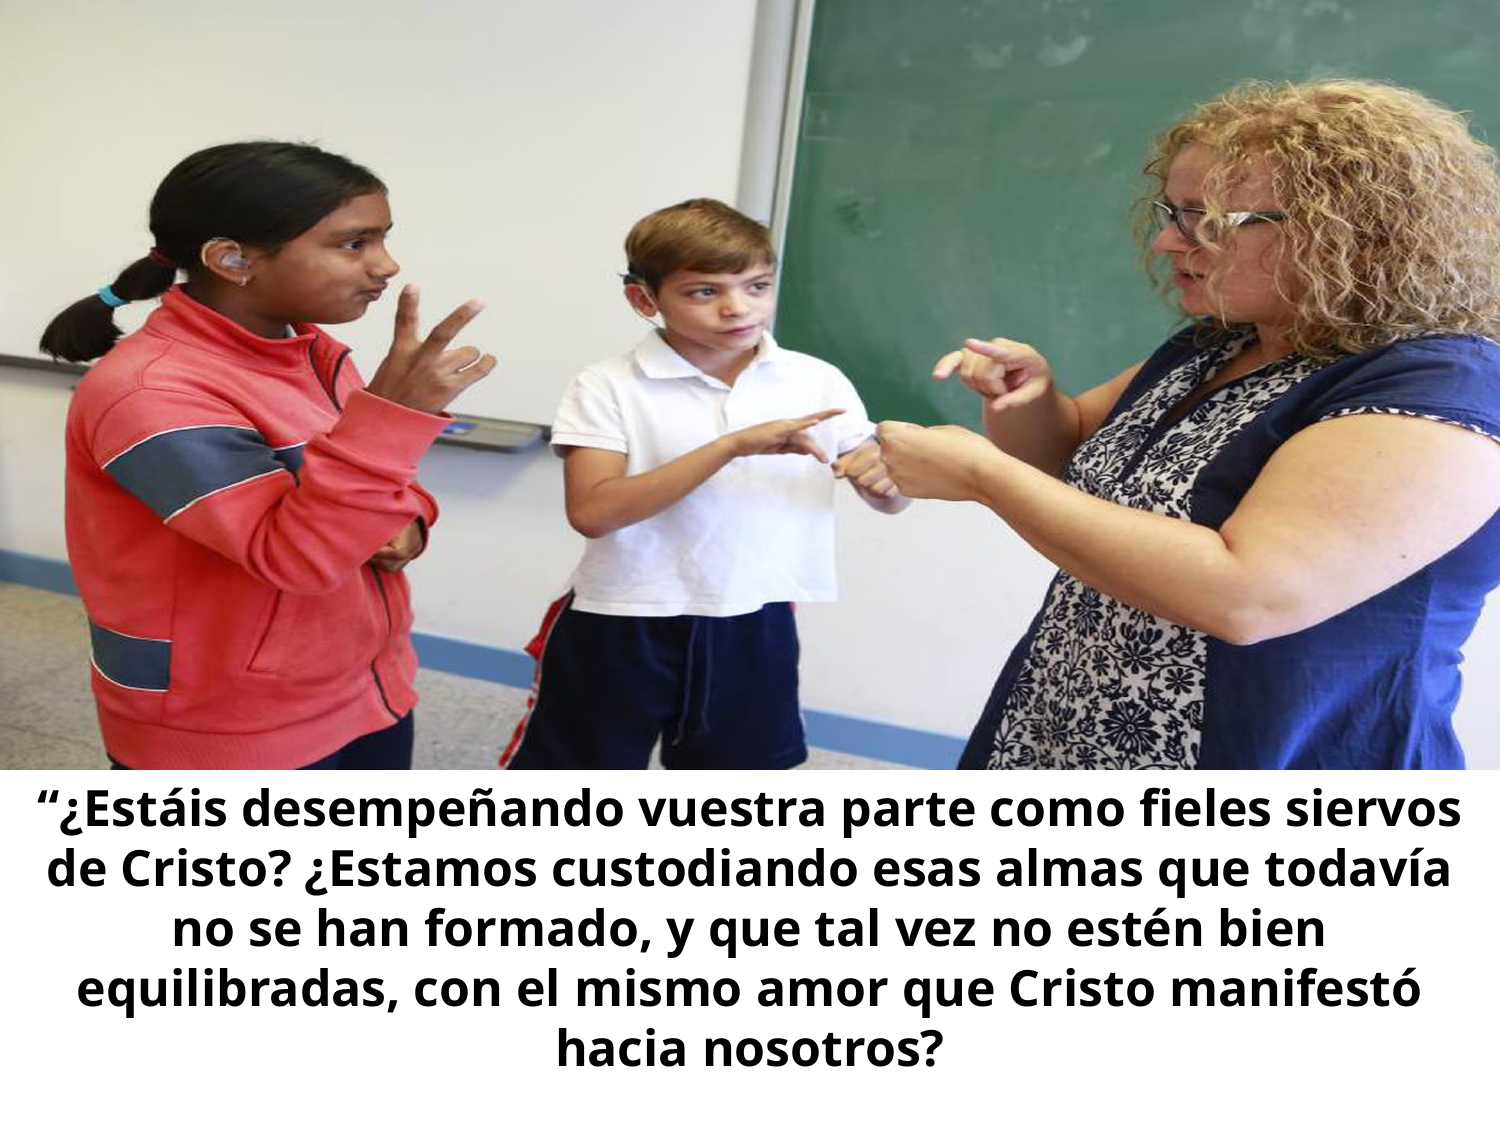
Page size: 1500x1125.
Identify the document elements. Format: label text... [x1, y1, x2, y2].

picture [0, 0, 1500, 770]
text_box “¿Estáis desempeñando vuestra parte como fieles siervos de Cristo? ¿Estamos custodiando esas almas que todavía no se han formado, y que tal vez no estén bien equilibradas, con el mismo amor que Cristo manifestó hacia nosotros? [0, 770, 1500, 1085]
